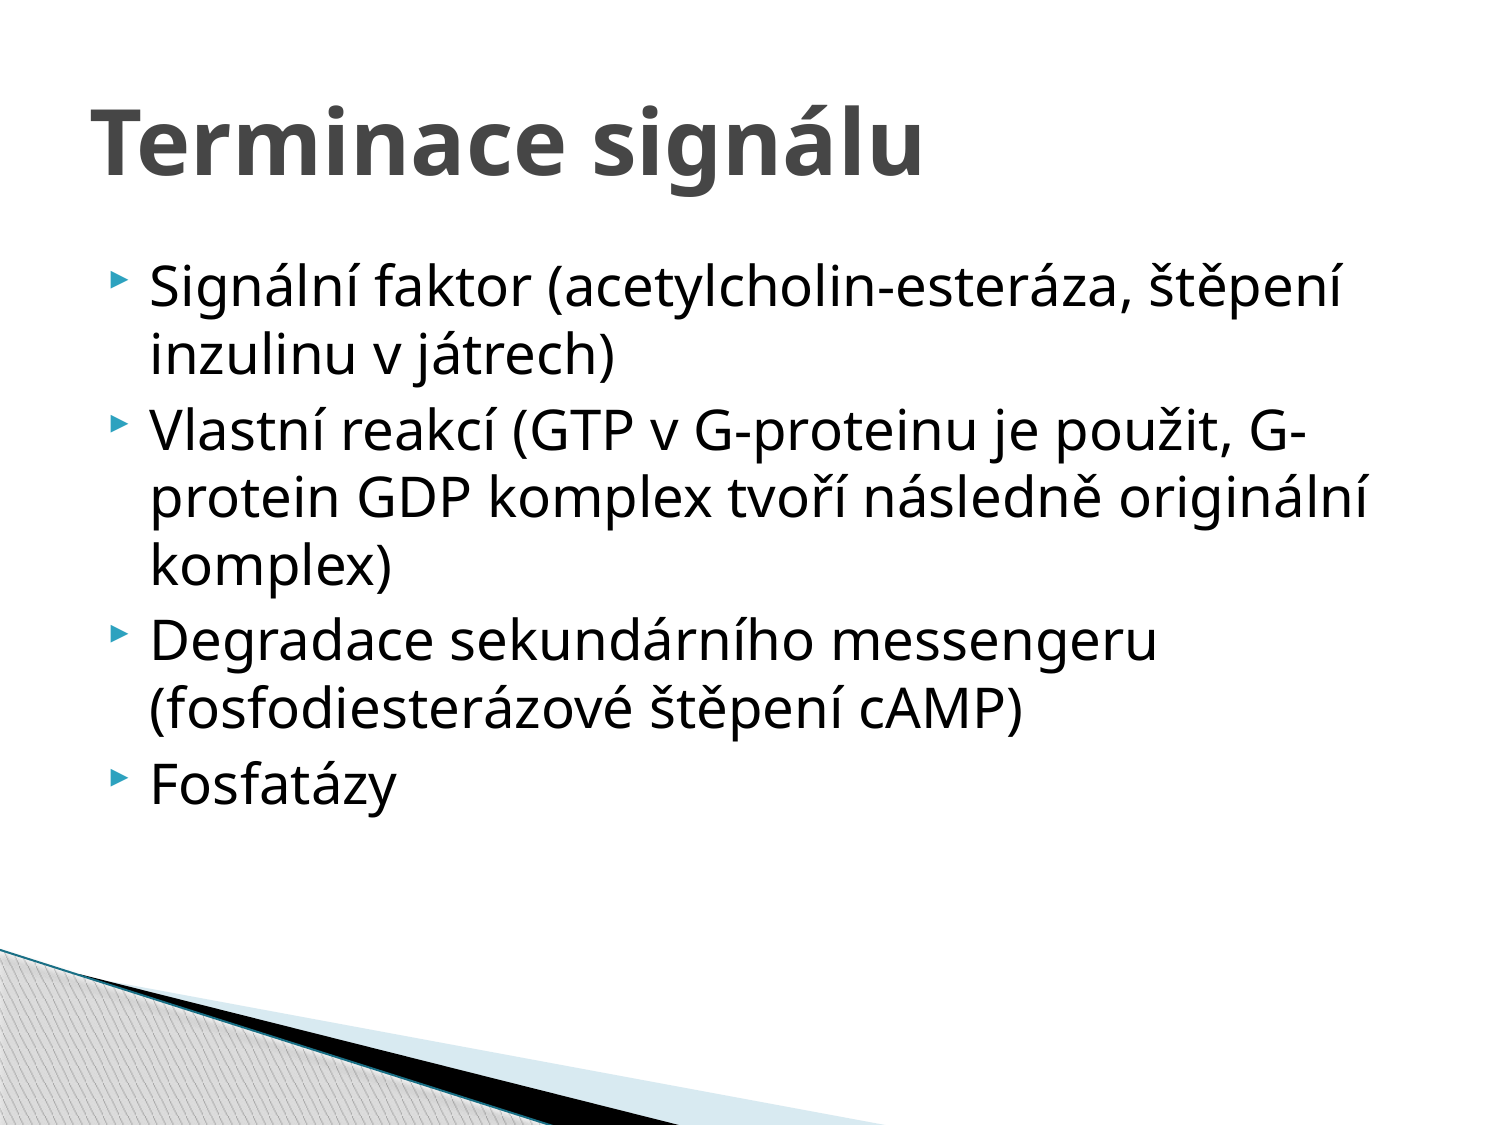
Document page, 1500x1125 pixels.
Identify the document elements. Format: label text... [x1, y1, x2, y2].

title Terminace signálu [75, 45, 1425, 233]
list Signální faktor (acetylcholin-esteráza, štěpení inzulinu v játrech) Vlastní reakcí (GTP v G-proteinu je použit, G-protein GDP komplex tvoří následně originální komplex) Degradace sekundárního messengeru (fosfodiesterázové štěpení cAMP) Fosfatázy [75, 243, 1425, 986]
